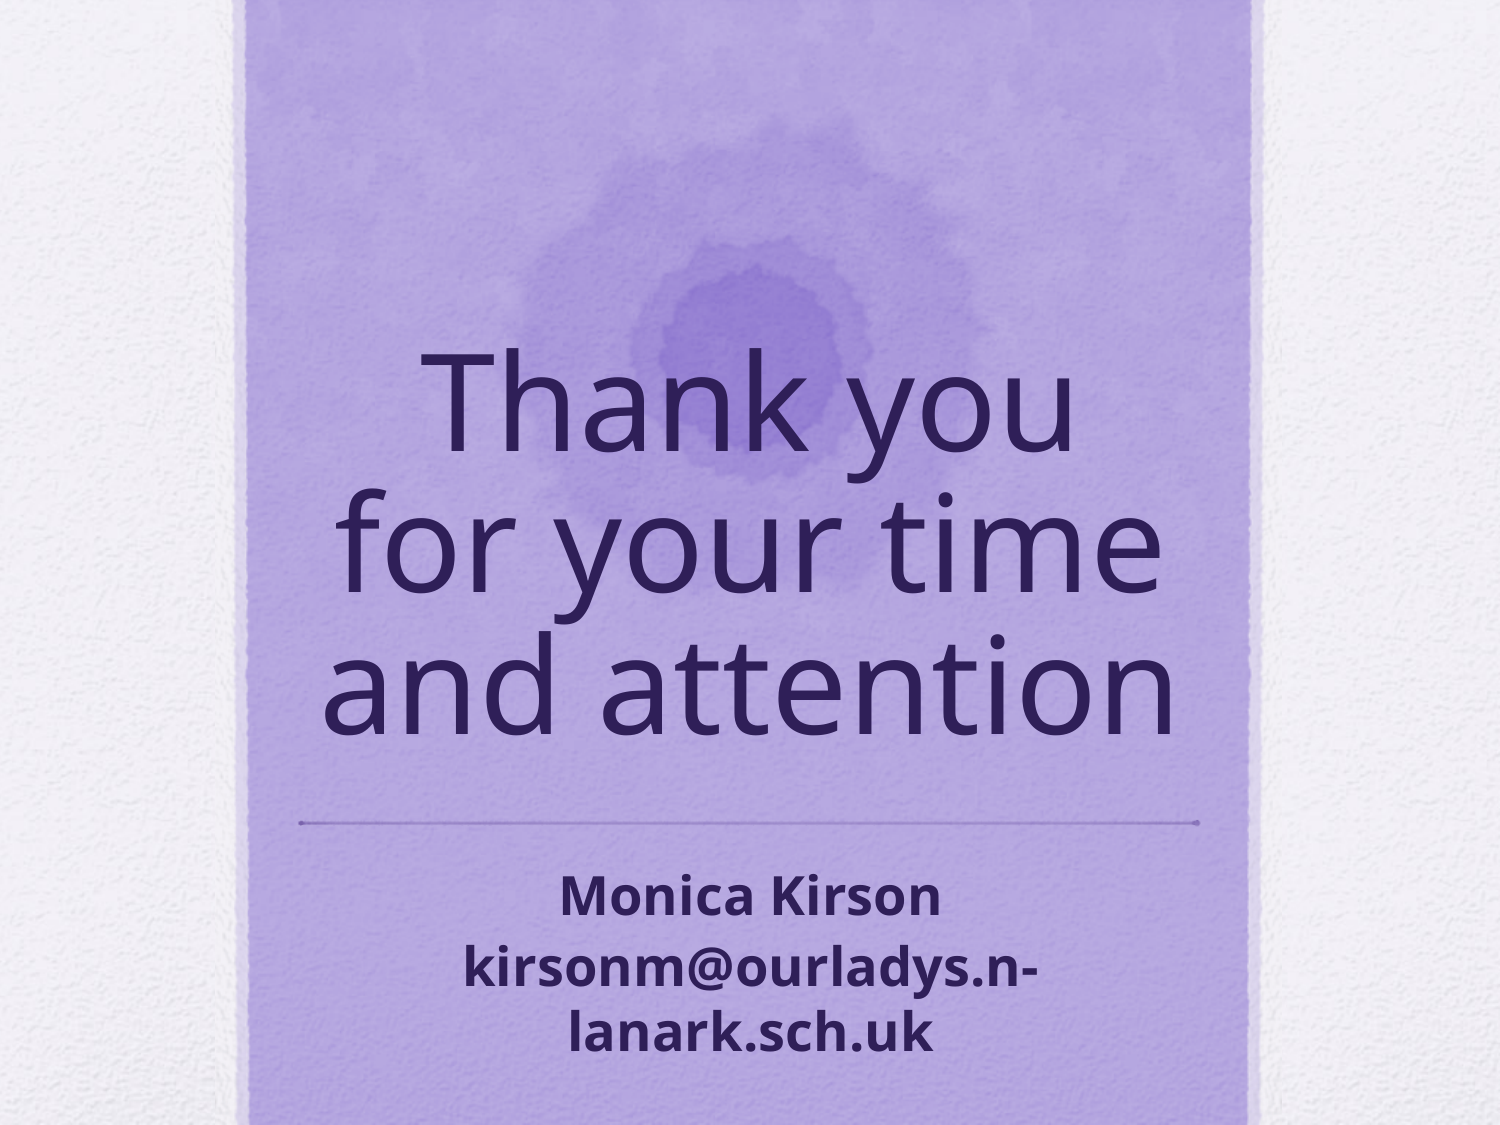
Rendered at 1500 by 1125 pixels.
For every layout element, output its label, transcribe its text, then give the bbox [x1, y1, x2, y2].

subtitle Monica Kirson kirsonm@ourladys.n-lanark.sch.uk [304, 853, 1198, 994]
title Thank you for your time and attention [304, 423, 1198, 770]
picture [0, 0, 1500, 1125]
